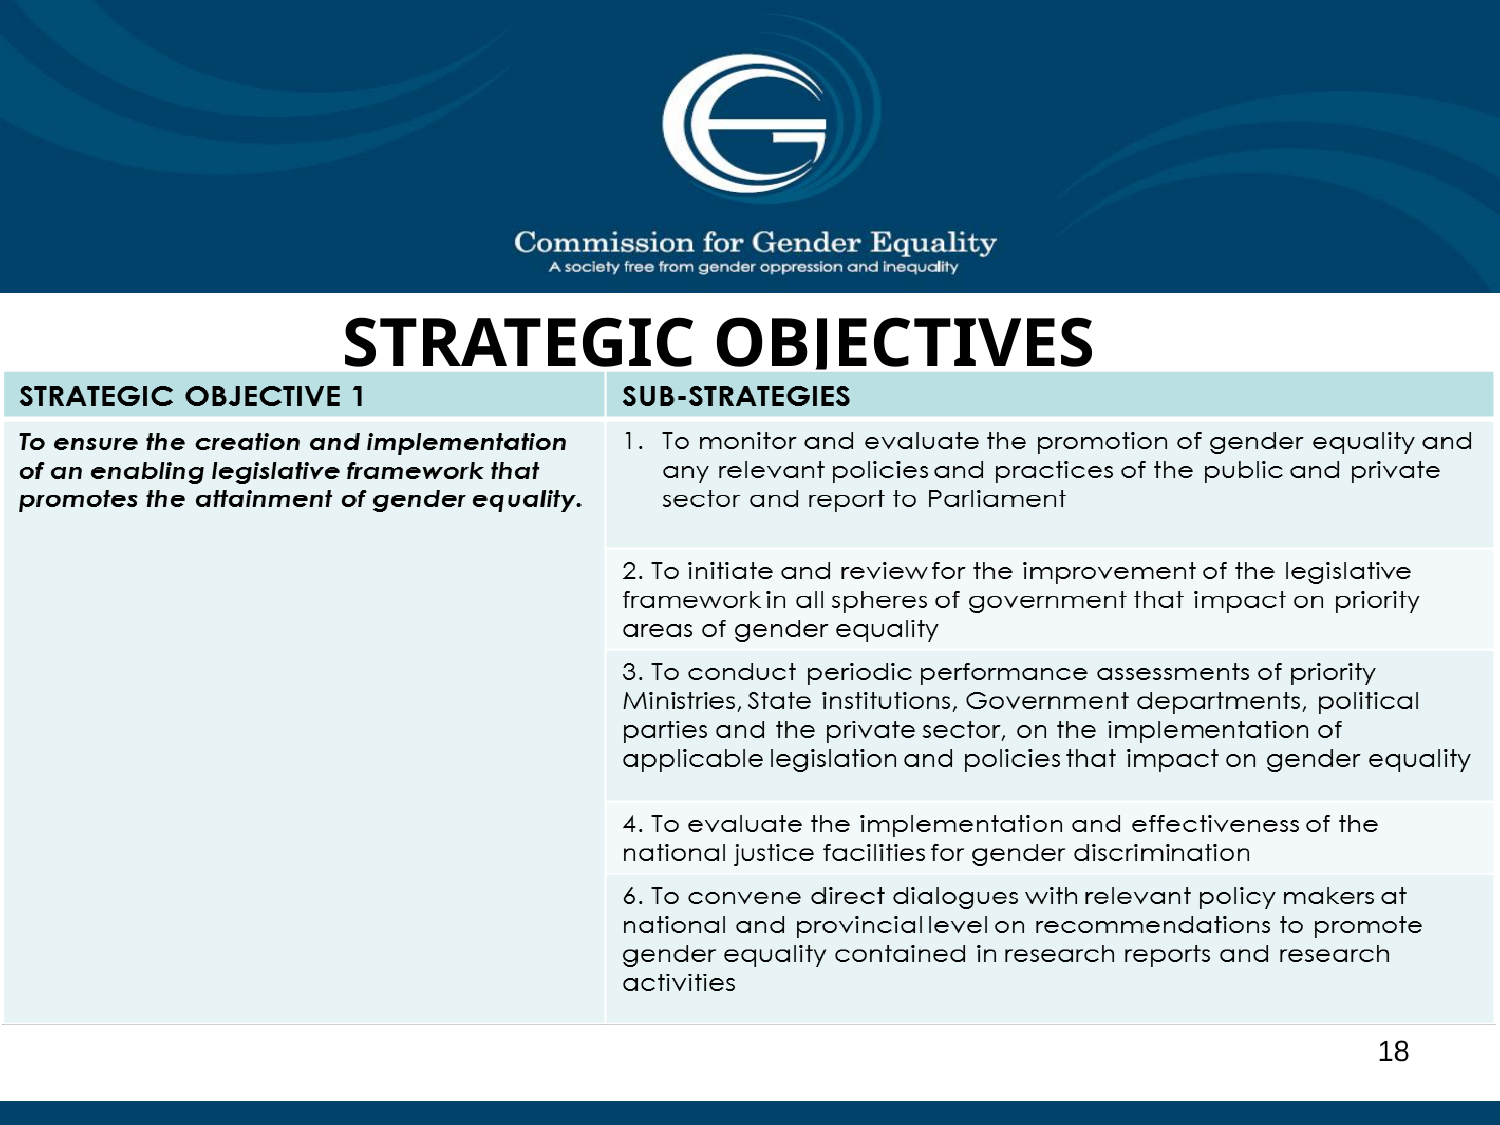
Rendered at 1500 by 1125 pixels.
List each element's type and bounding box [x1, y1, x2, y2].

picture [0, 369, 1500, 1025]
text_box [0, 1031, 1500, 1125]
text_box [0, 0, 1500, 369]
